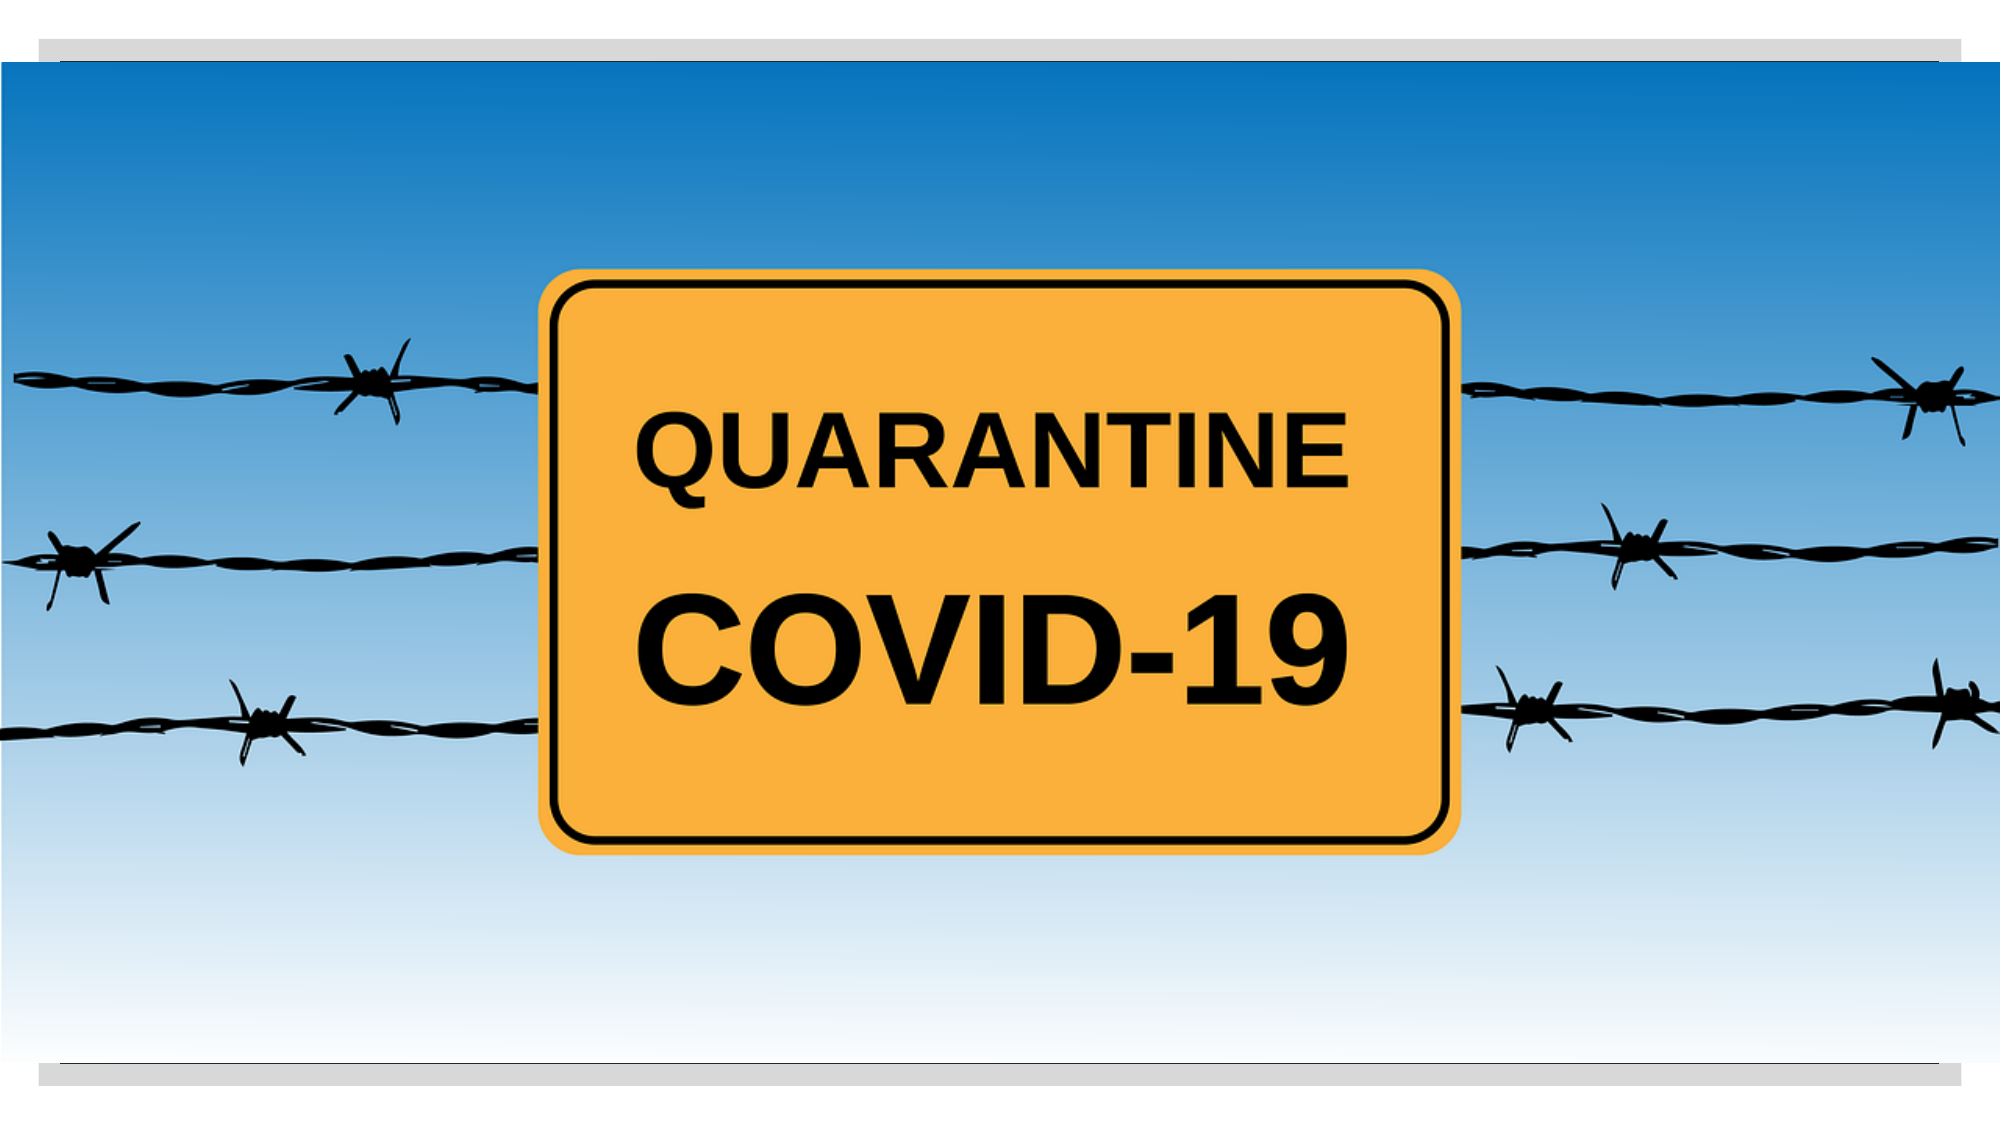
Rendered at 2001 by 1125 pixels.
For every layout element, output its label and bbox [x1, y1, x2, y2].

picture [0, 62, 2000, 1063]
